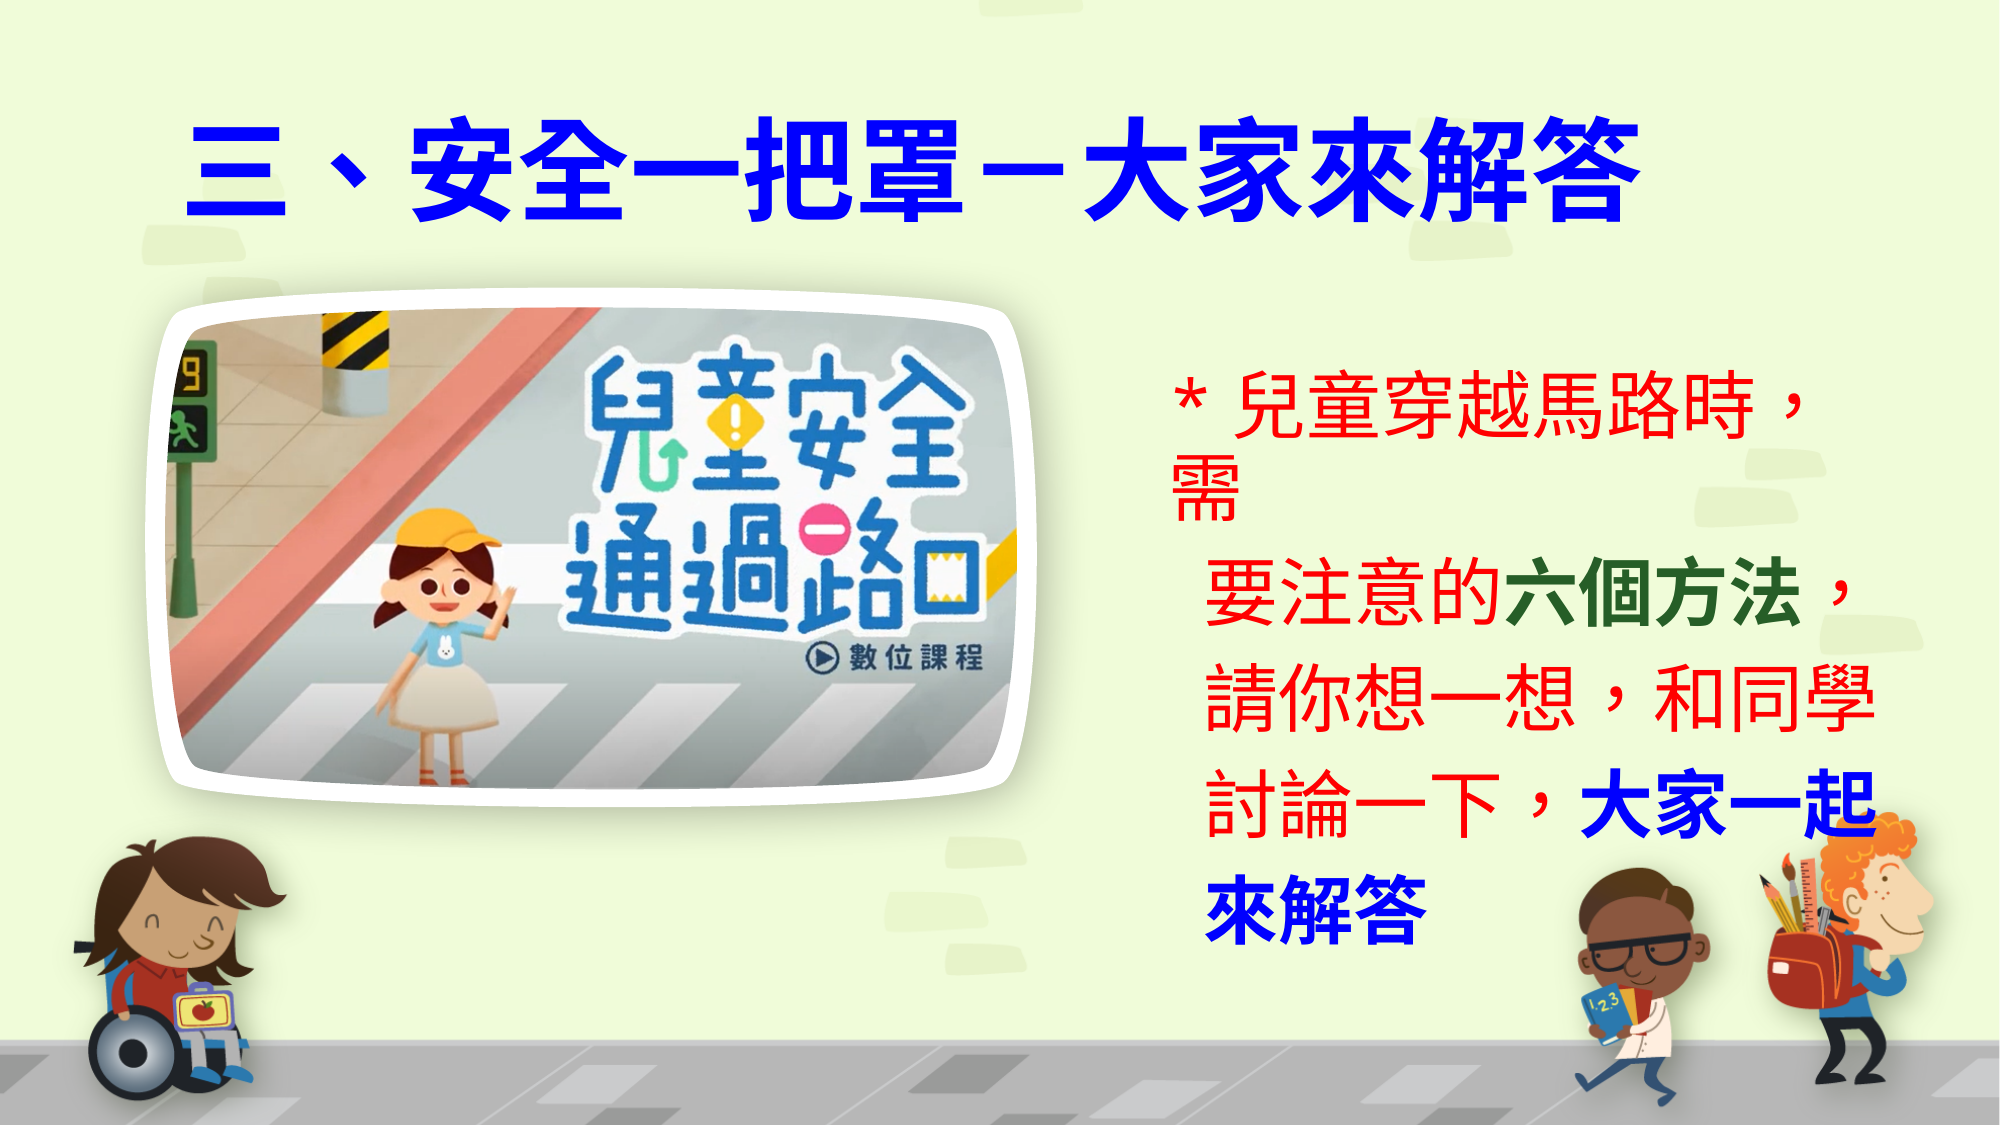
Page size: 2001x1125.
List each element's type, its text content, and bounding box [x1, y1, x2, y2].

picture [0, 0, 2000, 1125]
text_box 三、安全一把罩－大家來解答 [165, 66, 1778, 244]
list *兒童穿越馬路時，需 要注意的六個方法， 請你想一想，和同學 討論一下，大家一起 來解答 [1153, 361, 1922, 811]
